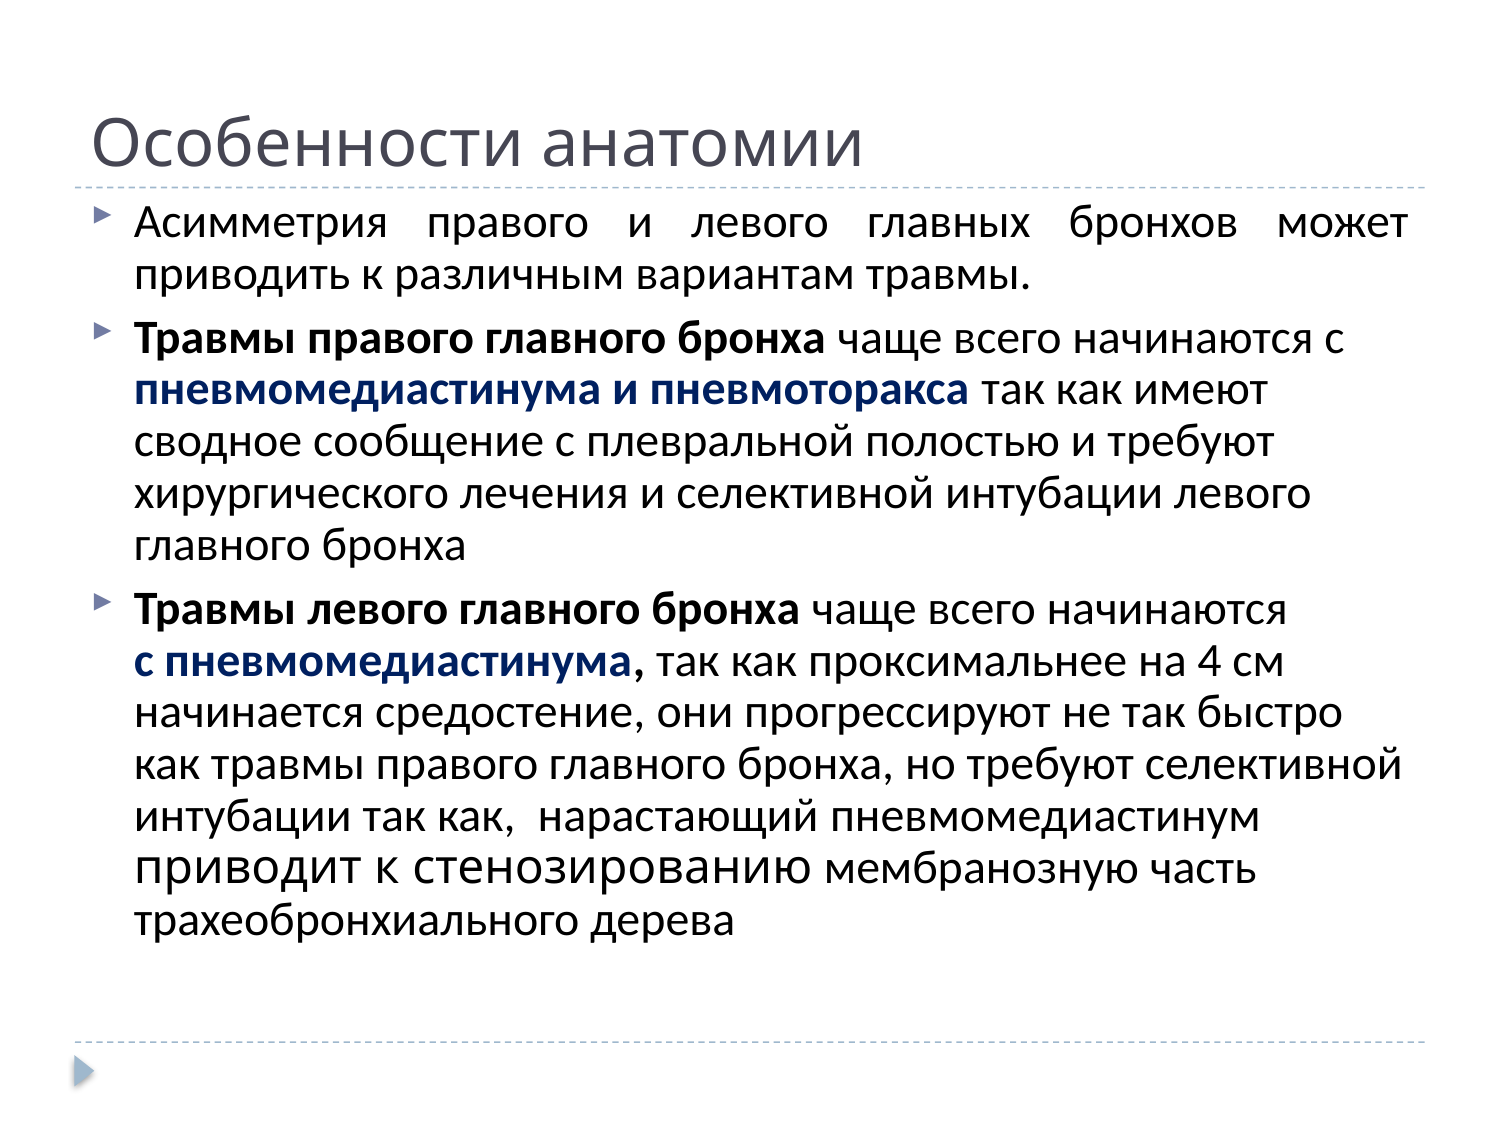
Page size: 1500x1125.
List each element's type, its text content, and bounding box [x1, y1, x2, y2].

list Асимметрия правого и левого главных бронхов может приводить к различным вариантам травмы. Травмы правого главного бронха чаще всего начинаются с пневмомедиастинума и пневмоторакса так как имеют сводное сообщение с плевральной полостью и требуют хирургического лечения и селективной интубации левого главного бронха Травмы левого главного бронха чаще всего начинаются с пневмомедиастинума, так как проксимальнее на 4 см начинается средостение, они прогрессируют не так быстро как травмы правого главного бронха, но требуют селективной интубации так как, нарастающий пневмомедиастинум приводит к стенозированию мембранозную часть трахеобронхиального дерева [75, 188, 1425, 1009]
title Особенности анатомии [75, 24, 1425, 188]
